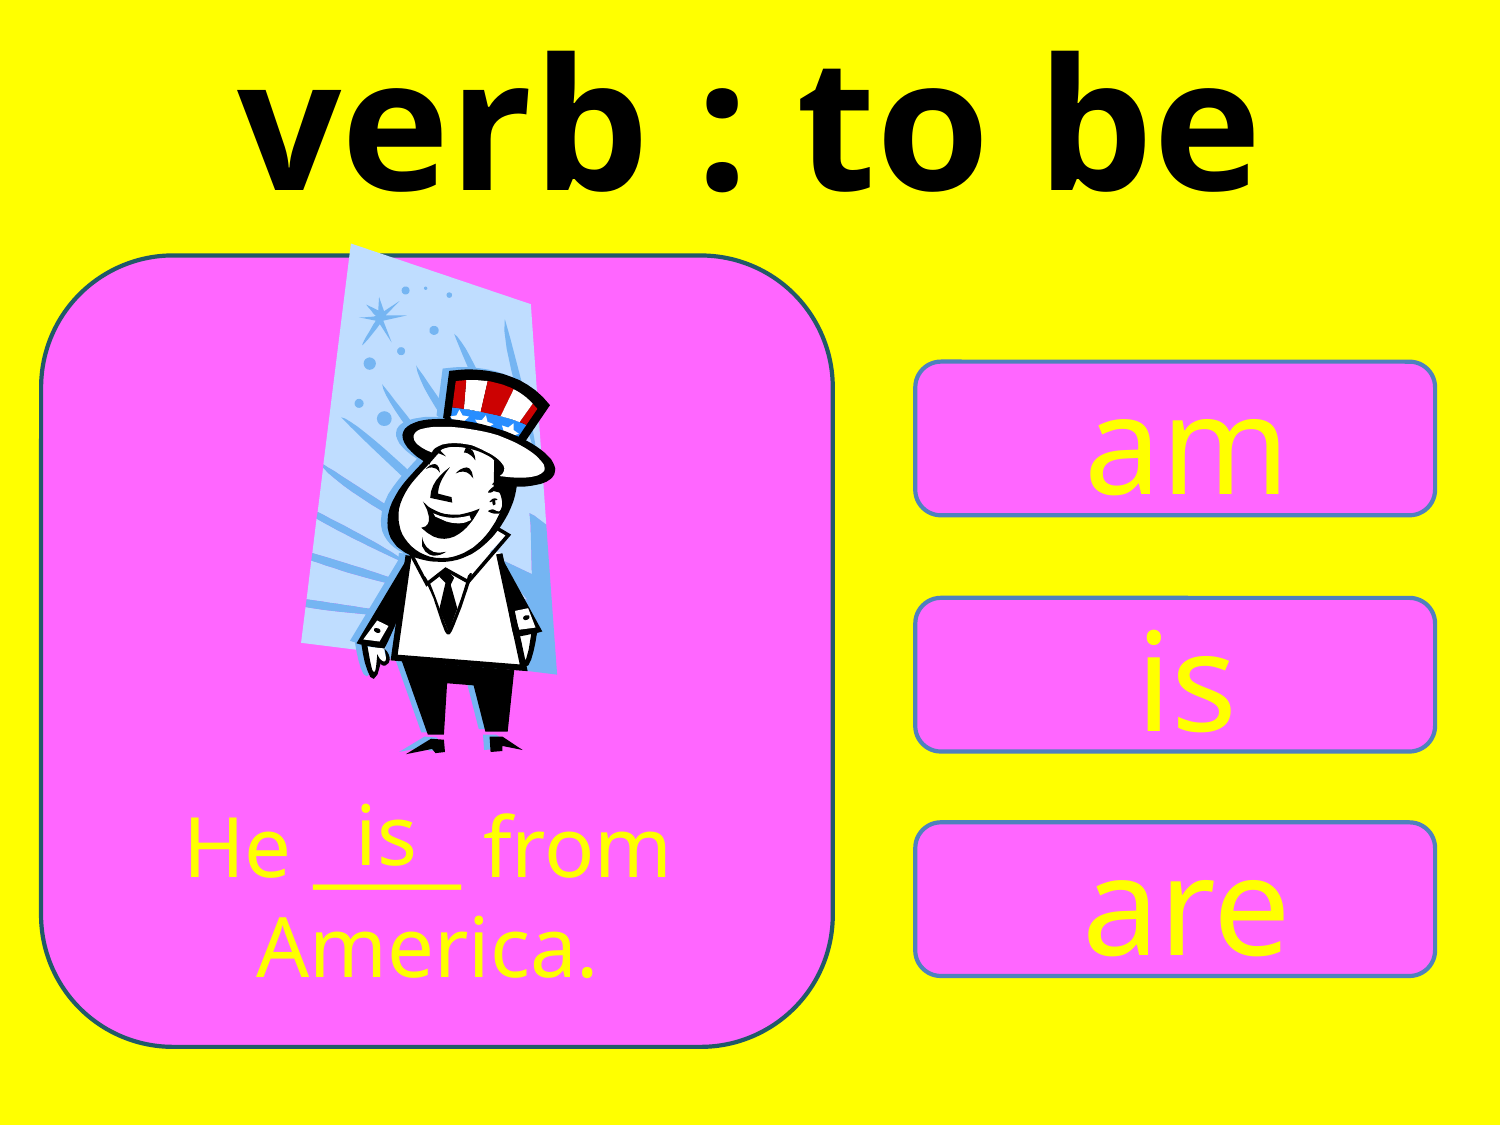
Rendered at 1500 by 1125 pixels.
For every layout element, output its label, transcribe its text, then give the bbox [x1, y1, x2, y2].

text_box [913, 359, 986, 518]
text_box [1388, 359, 1438, 518]
text_box am [986, 350, 1388, 530]
text_box [1388, 820, 1438, 979]
text_box [913, 820, 986, 979]
text_box are [986, 810, 1388, 991]
text_box verb : to be [222, 0, 1277, 235]
text_box [71, 1002, 803, 1049]
text_box is [230, 774, 544, 890]
text_box [38, 253, 835, 786]
text_box [913, 595, 986, 754]
text_box is [986, 586, 1388, 766]
text_box He ____ from America. [0, 786, 857, 1002]
text_box [1388, 595, 1438, 754]
picture [300, 243, 562, 755]
